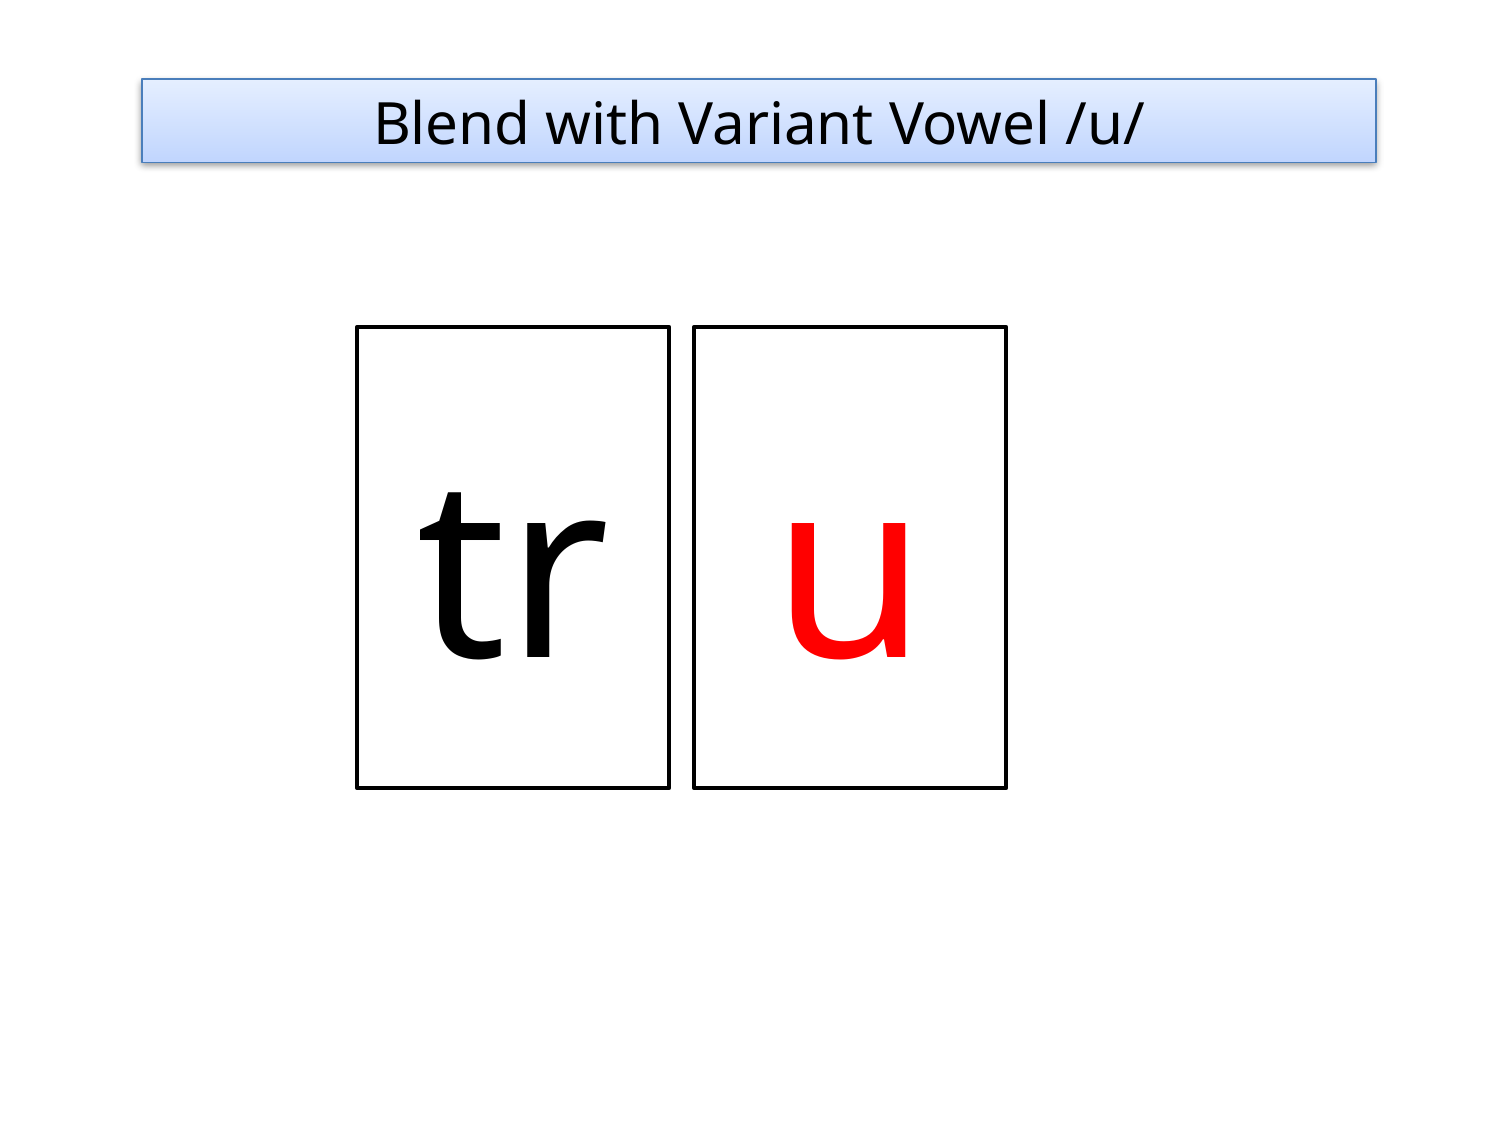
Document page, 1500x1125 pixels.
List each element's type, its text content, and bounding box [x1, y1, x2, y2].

text_box u [692, 325, 1008, 790]
text_box tr [355, 325, 671, 790]
text_box Blend with Variant Vowel /u/ [141, 78, 1377, 163]
